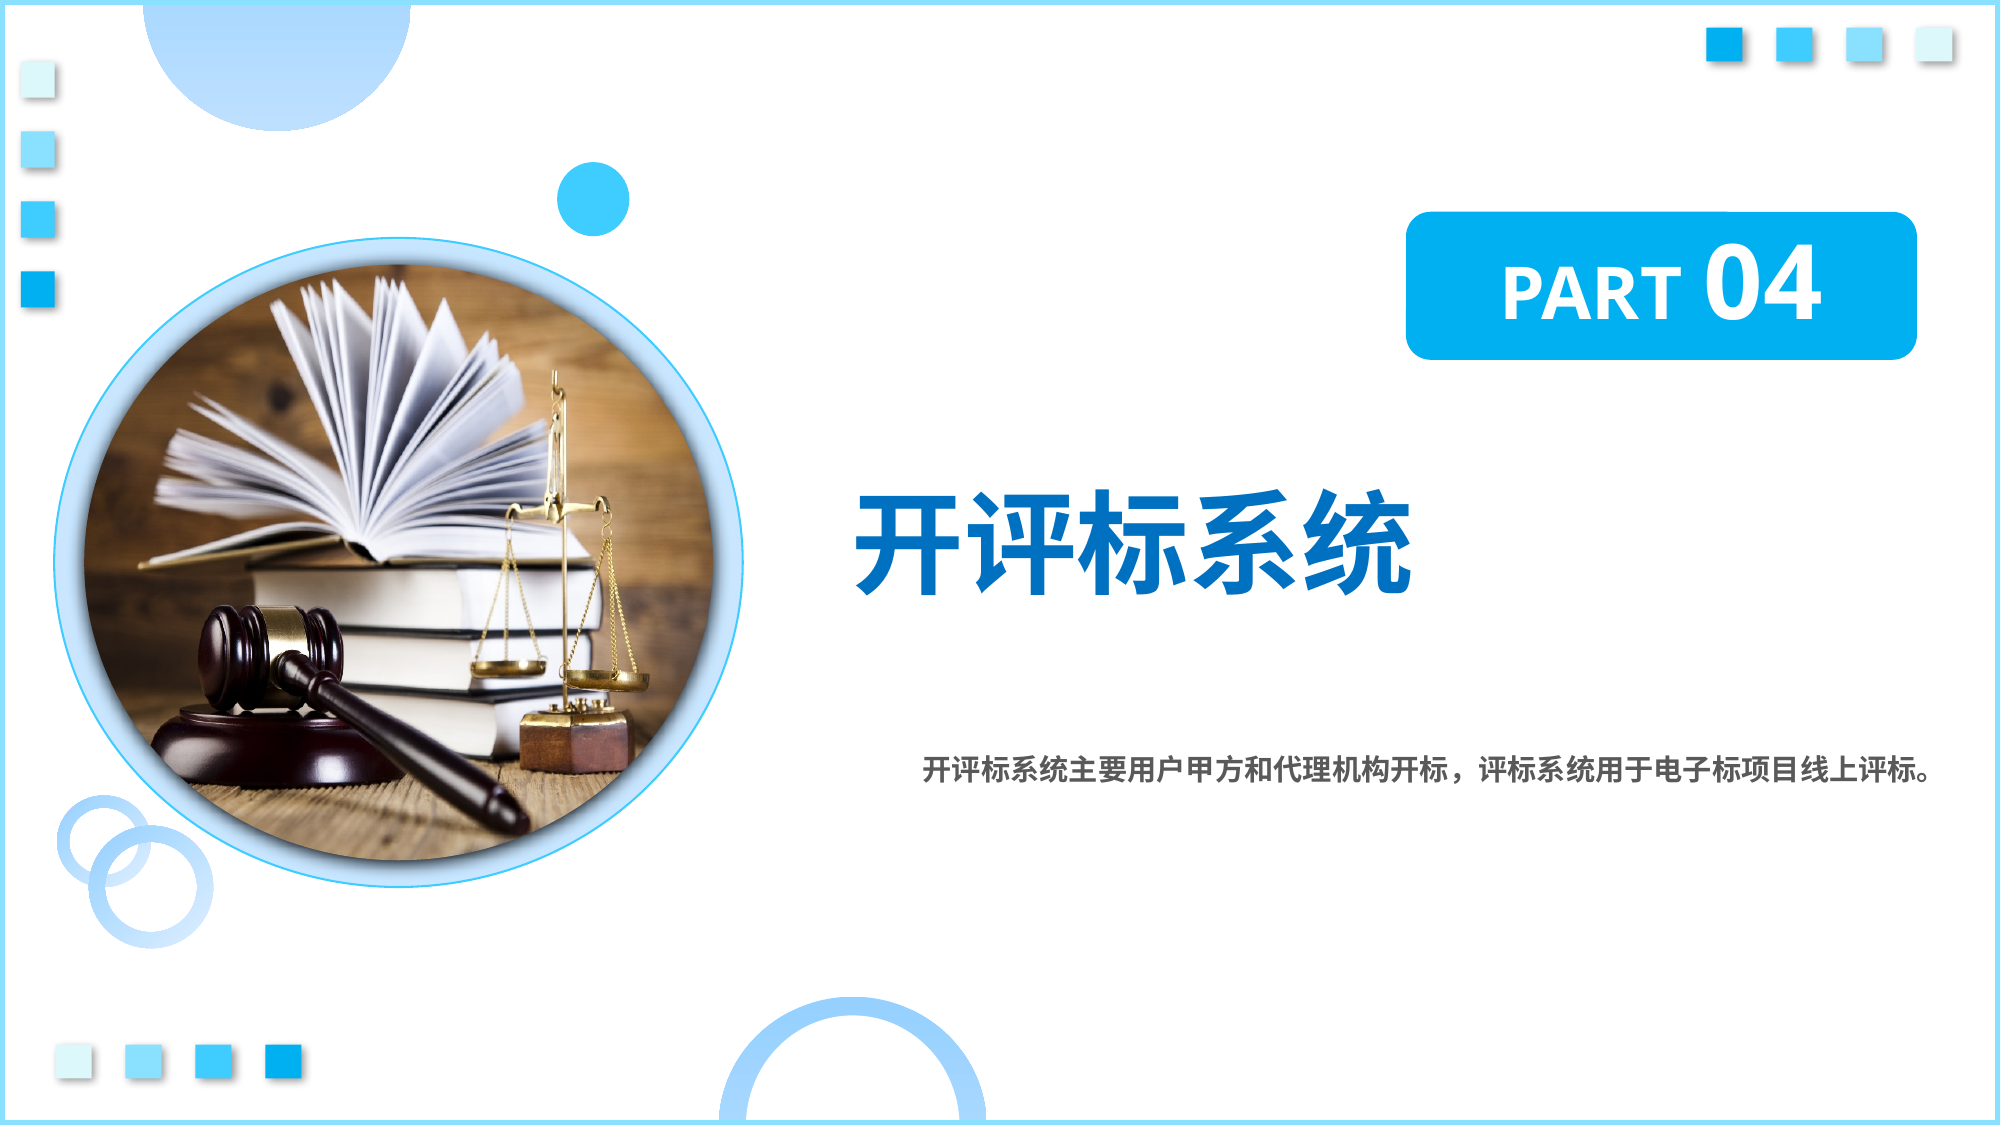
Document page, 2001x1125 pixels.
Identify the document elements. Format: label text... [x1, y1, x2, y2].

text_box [57, 162, 630, 237]
text_box 开评标系统主要用户甲方和代理机构开标，评标系统用于电子标项目线上评标。 [897, 726, 1932, 794]
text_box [57, 887, 630, 949]
text_box 开评标系统 [837, 387, 1932, 711]
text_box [1406, 211, 1917, 360]
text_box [54, 237, 743, 887]
